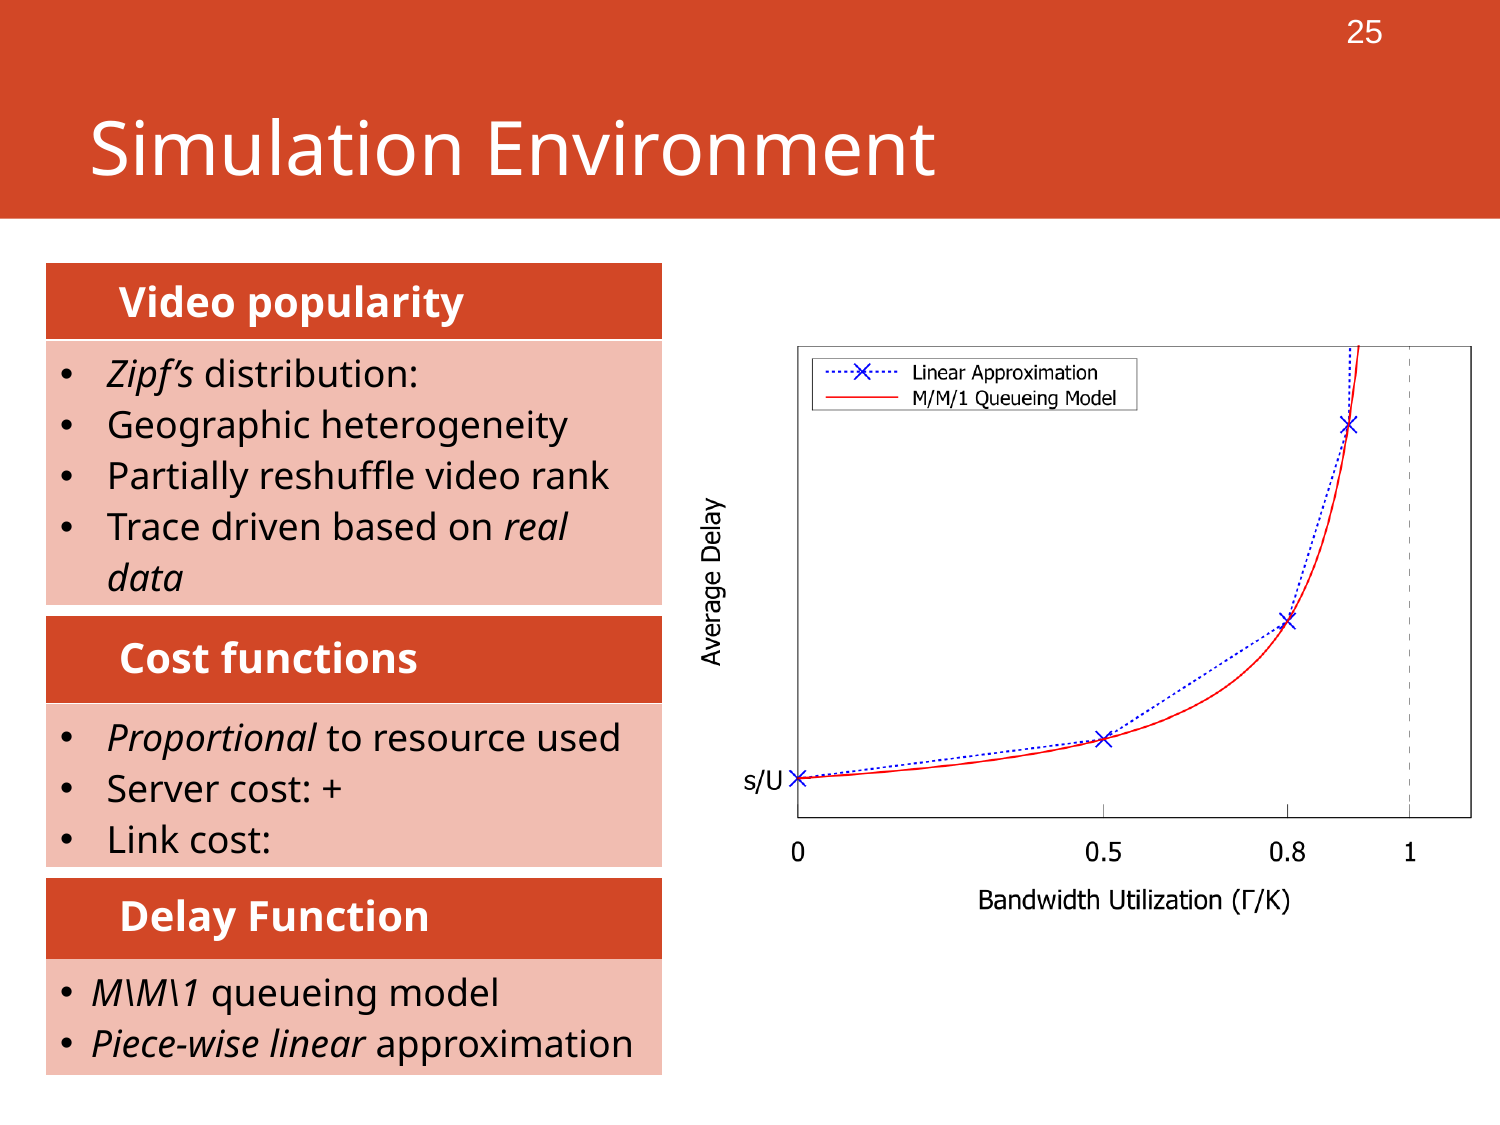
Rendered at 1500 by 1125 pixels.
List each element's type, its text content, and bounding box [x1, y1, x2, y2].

title Simulation Environment [74, 0, 1397, 199]
picture [674, 319, 1488, 916]
slide_number 25 [995, 0, 1399, 60]
